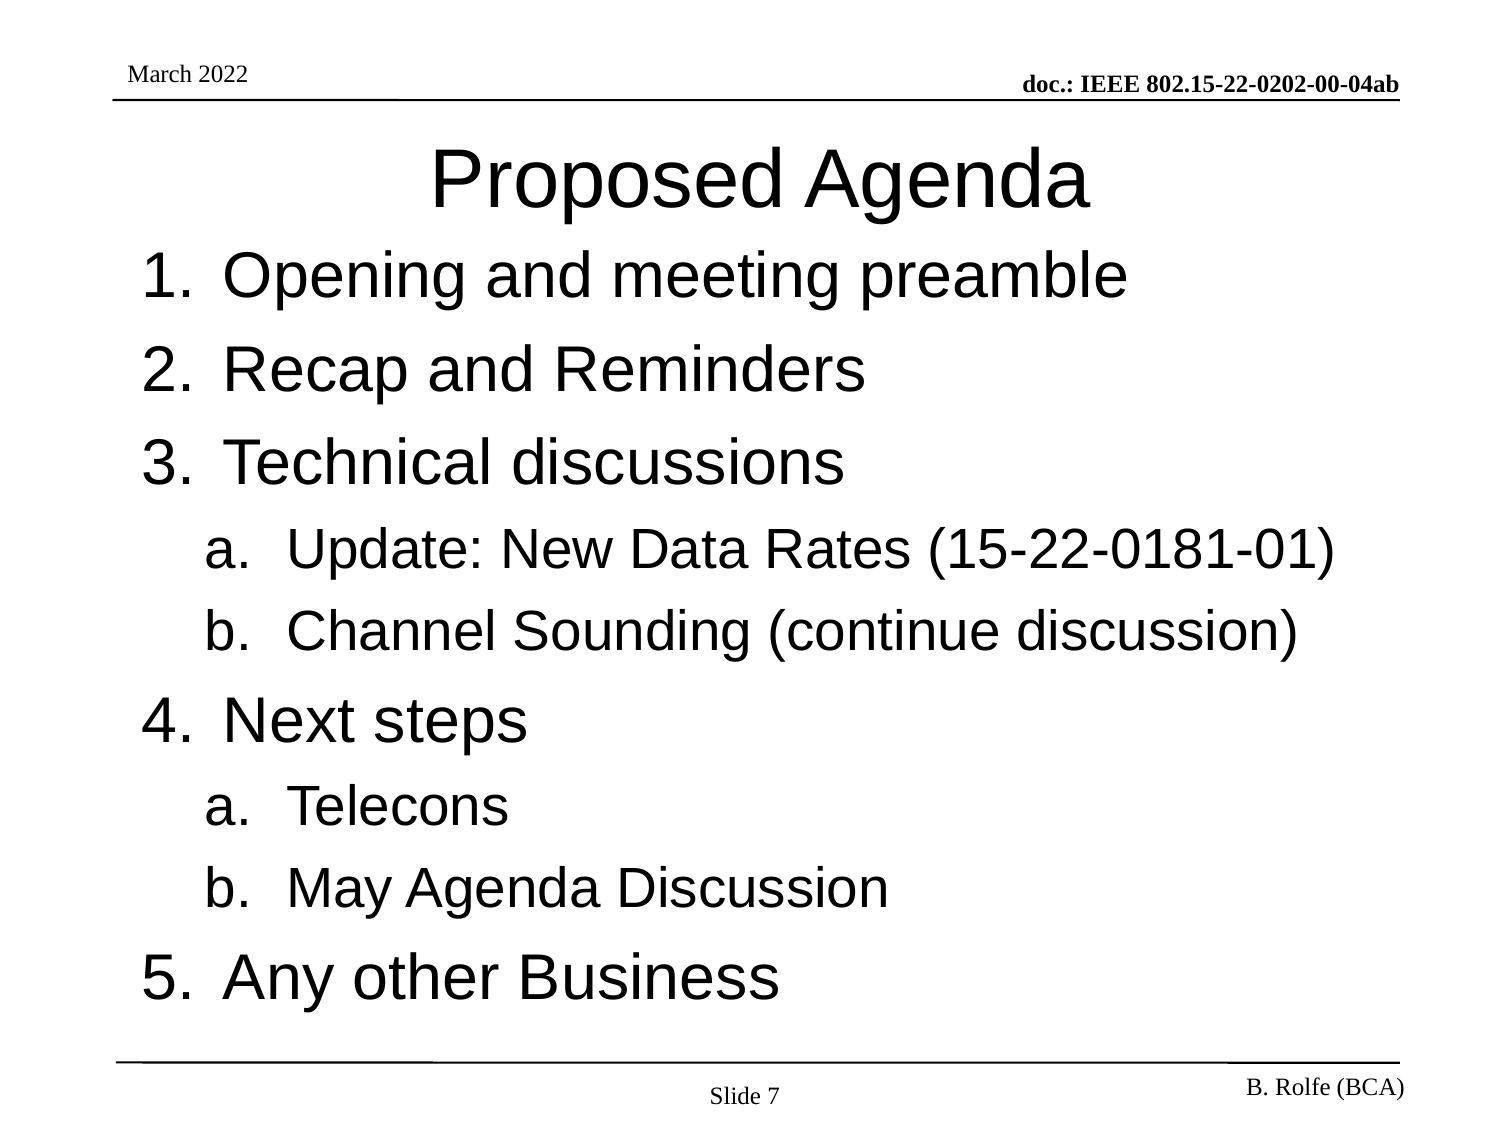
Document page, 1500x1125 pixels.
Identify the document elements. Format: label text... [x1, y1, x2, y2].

title Proposed Agenda [123, 112, 1398, 237]
list Opening and meeting preamble Recap and Reminders Technical discussions Update: New Data Rates (15-22-0181-01) Channel Sounding (continue discussion) Next steps Telecons May Agenda Discussion Any other Business [125, 224, 1400, 1024]
slide_number Slide 7 [690, 1075, 799, 1115]
